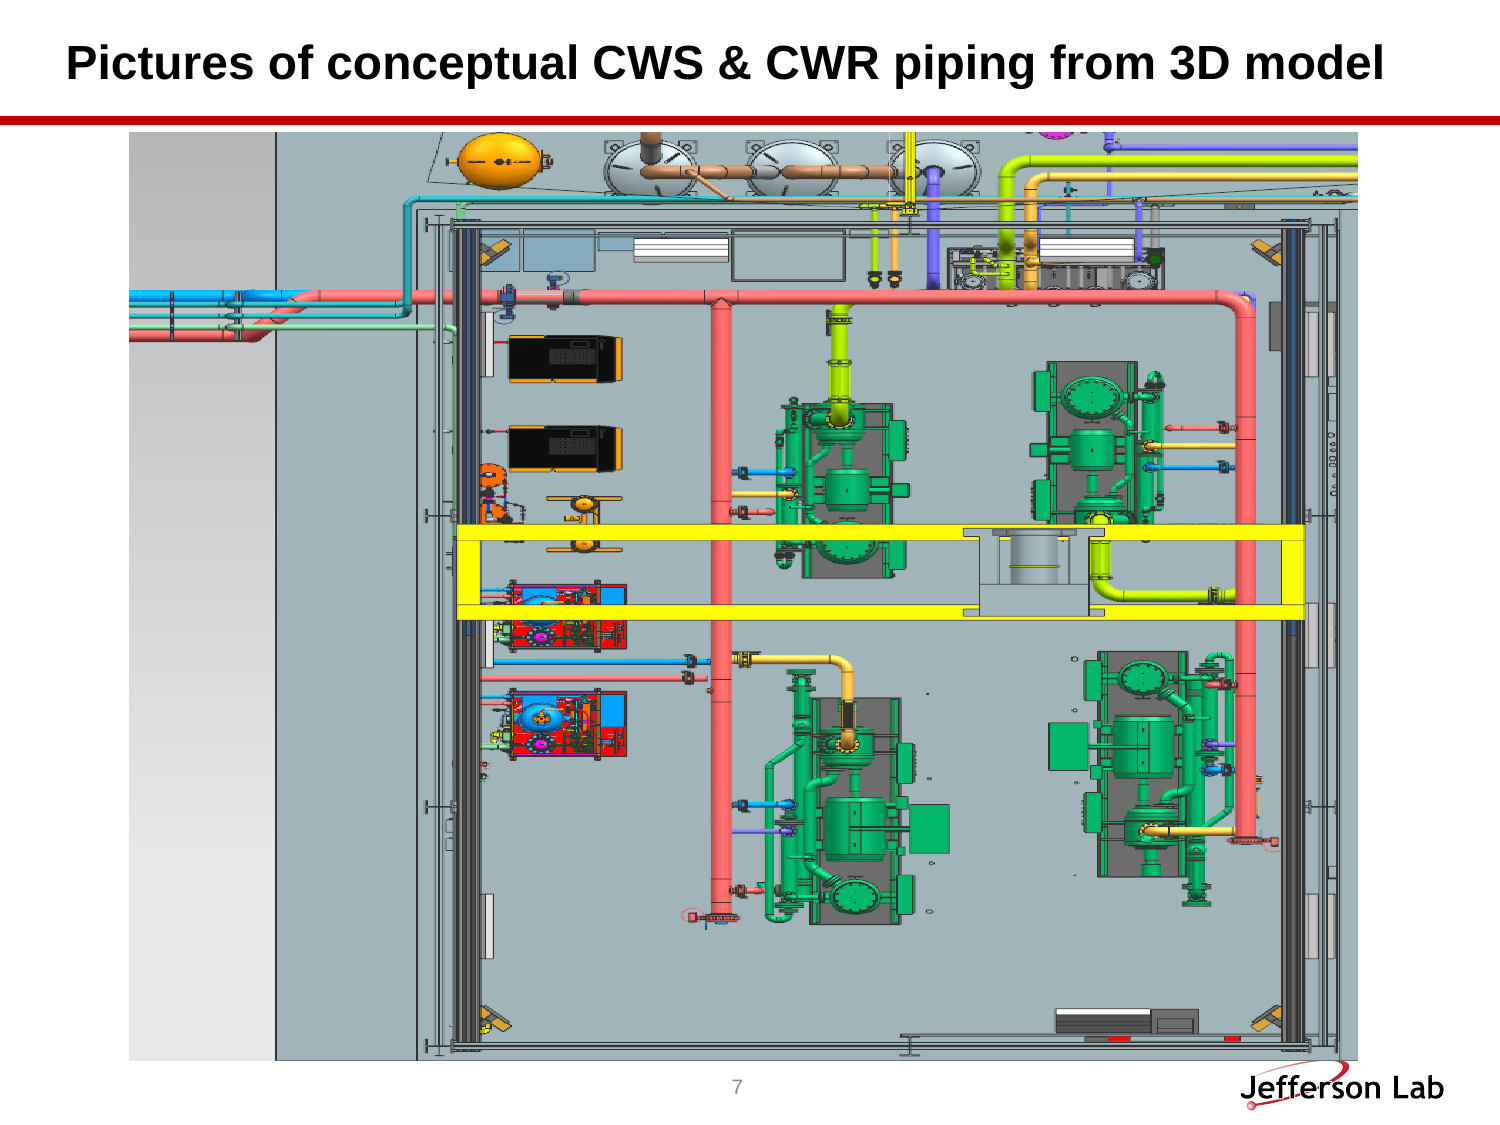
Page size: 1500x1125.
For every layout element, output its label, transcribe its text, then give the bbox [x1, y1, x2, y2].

slide_number 7 [693, 1061, 782, 1111]
title Pictures of conceptual CWS & CWR piping from 3D model [50, 23, 1440, 104]
picture [129, 132, 1457, 1122]
